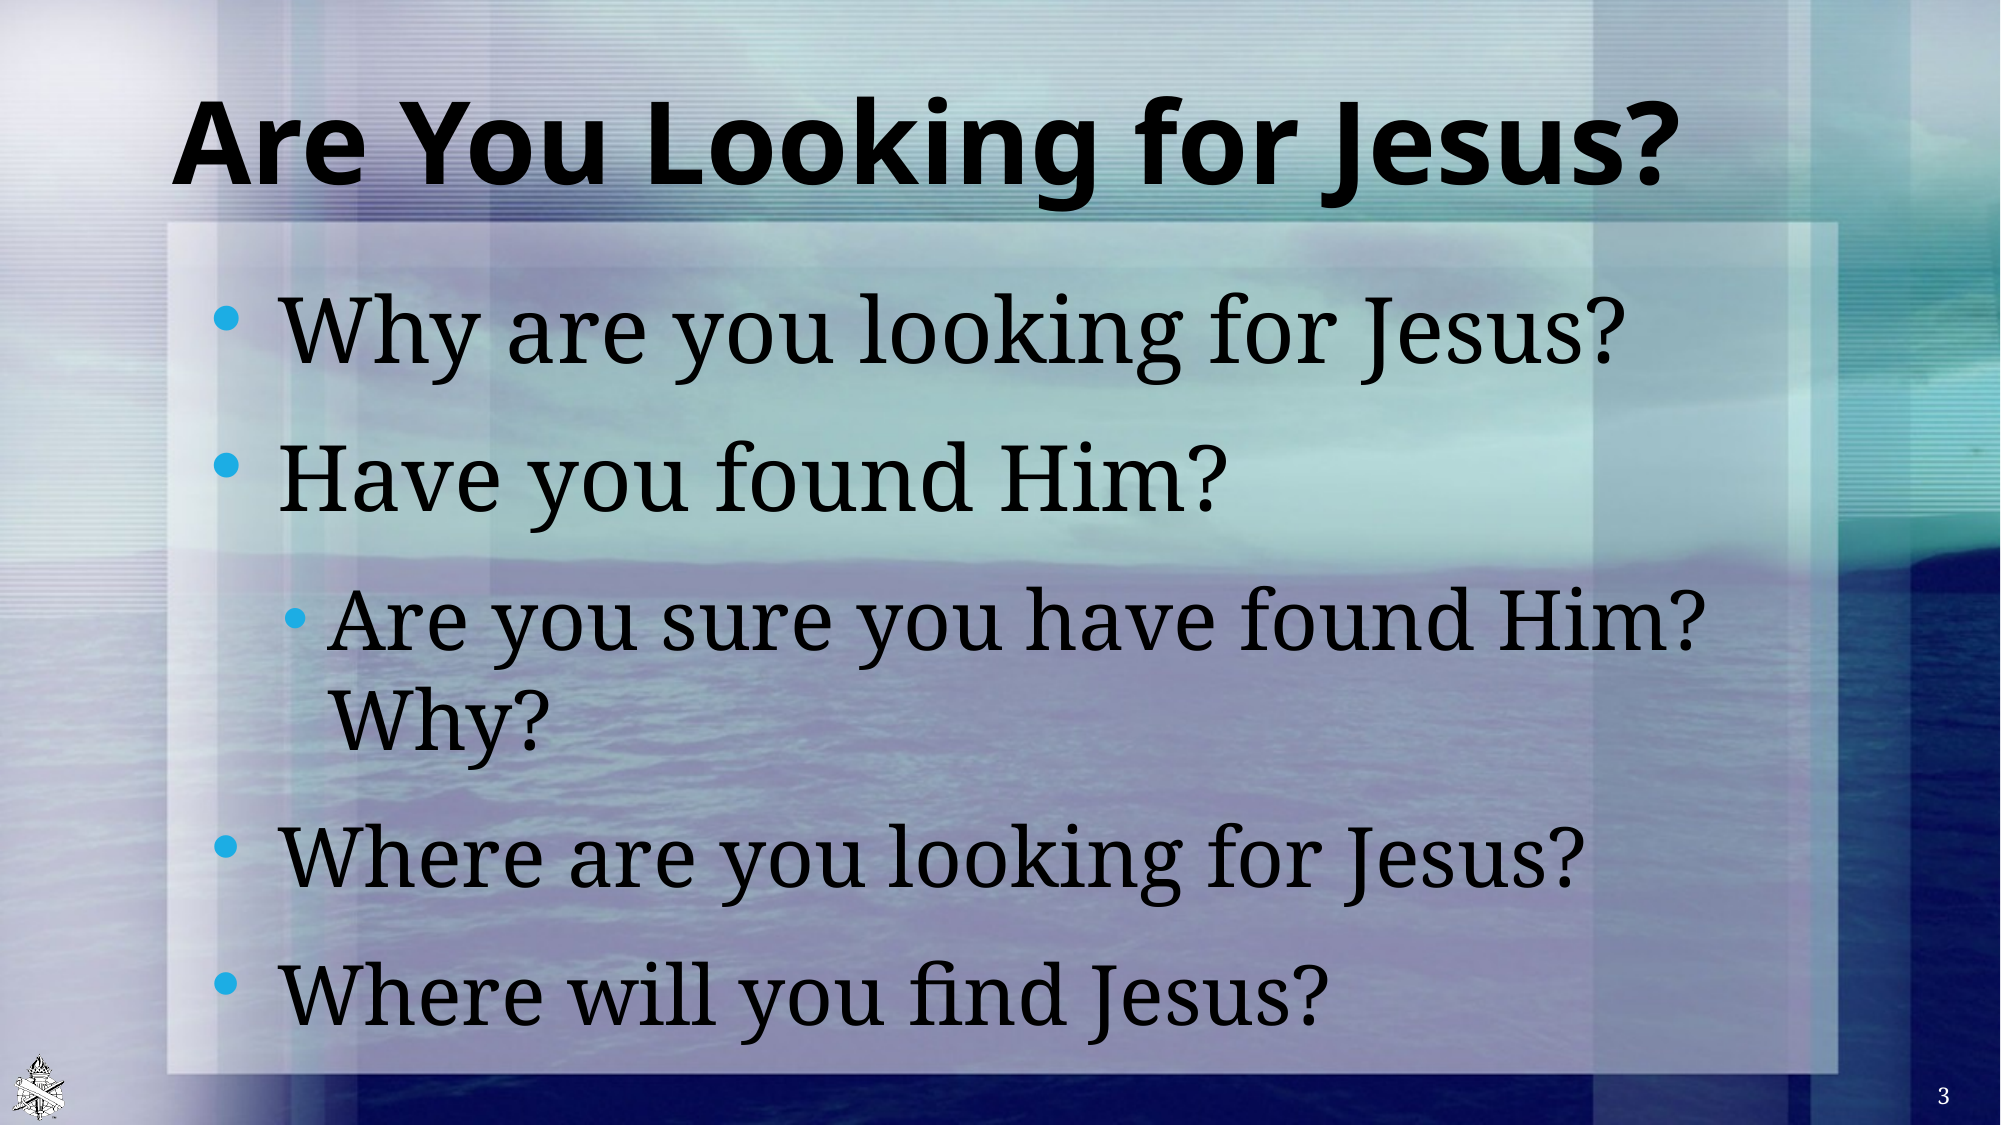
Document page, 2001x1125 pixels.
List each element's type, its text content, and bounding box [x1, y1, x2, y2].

title Are You Looking for Jesus? [164, 45, 1813, 233]
slide_number 3 [1783, 1053, 1950, 1114]
picture [0, 0, 2001, 1125]
list Why are you looking for Jesus? Have you found Him? Are you sure you have found Him? Why? Where are you looking for Jesus? Where will you find Jesus? [193, 264, 1842, 1080]
